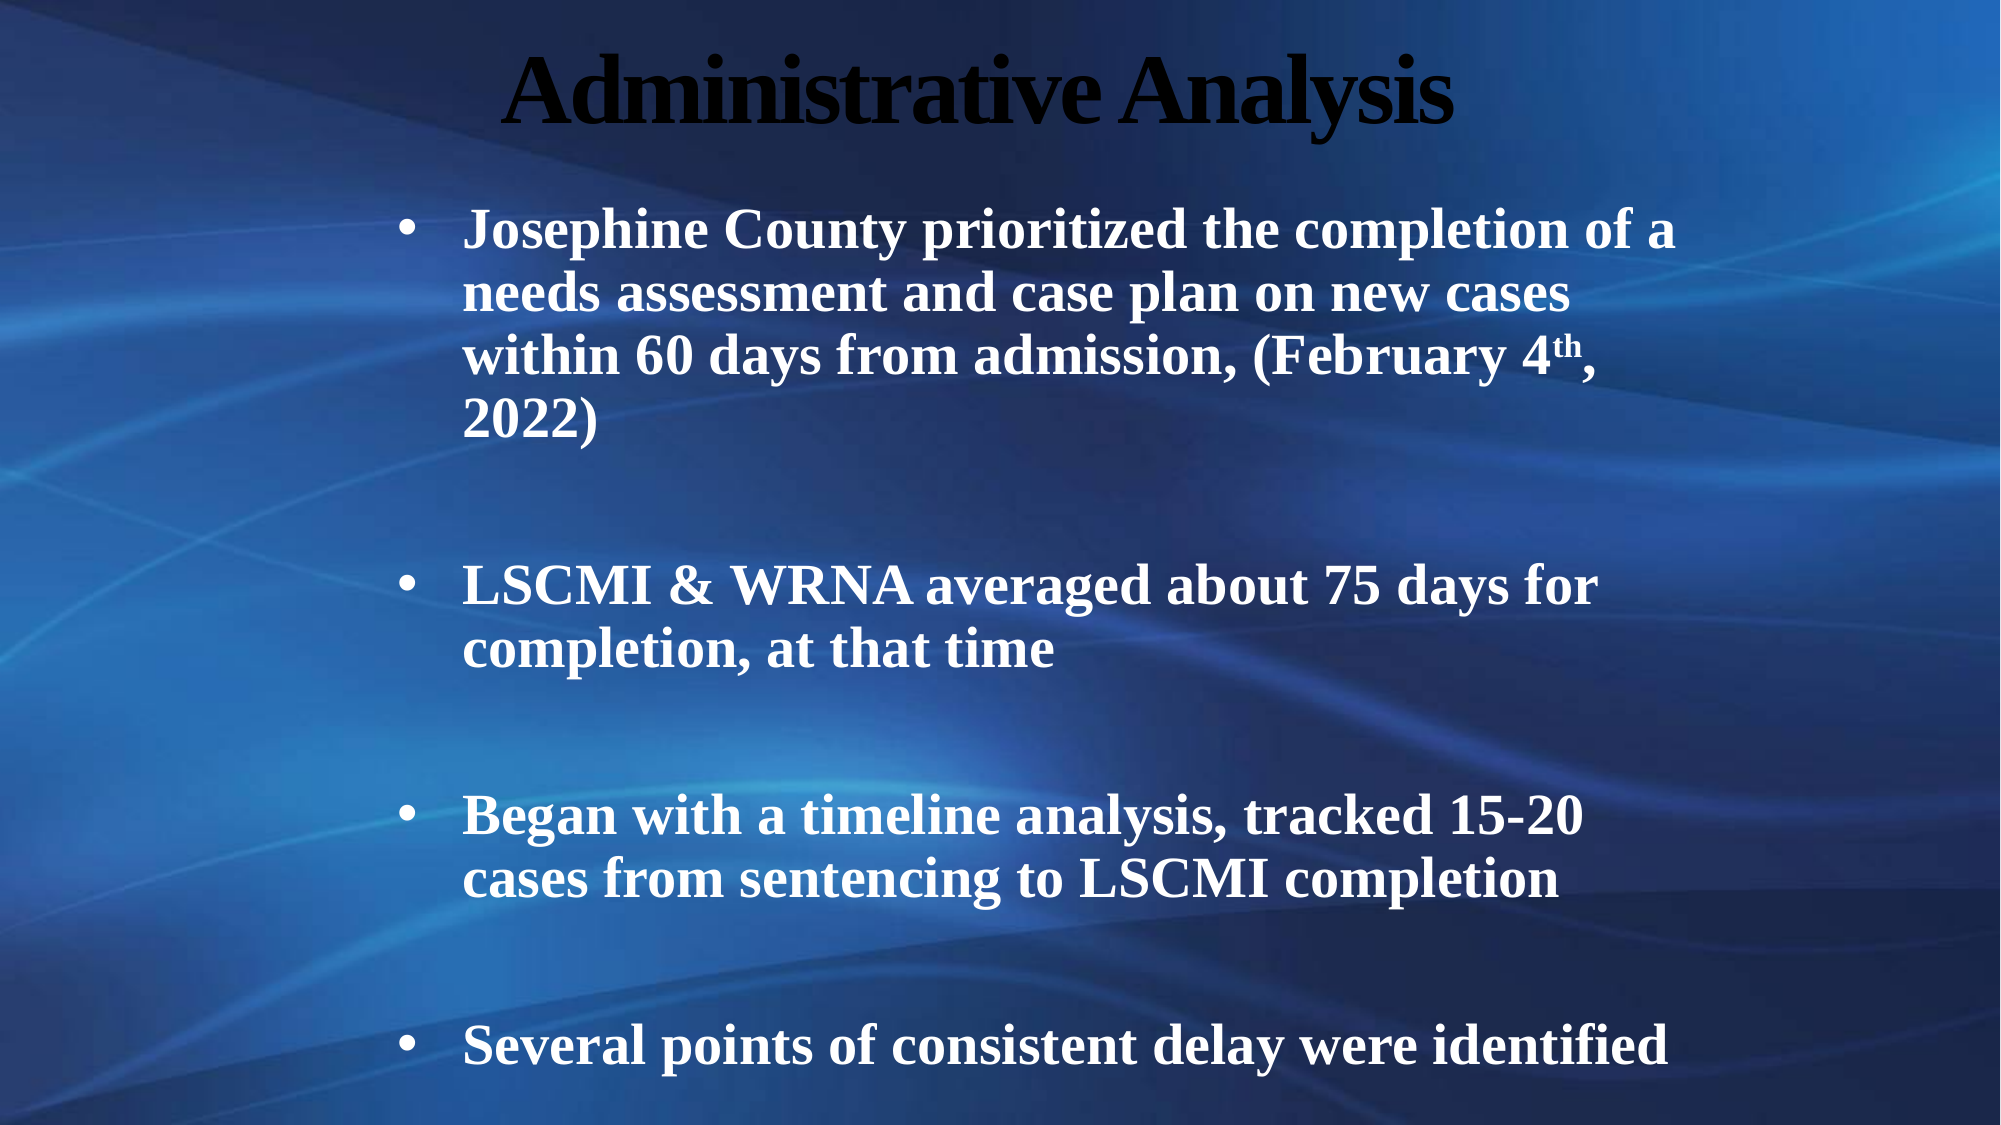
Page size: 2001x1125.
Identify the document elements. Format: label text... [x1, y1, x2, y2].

list Josephine County prioritized the completion of a needs assessment and case plan on new cases within 60 days from admission, (February 4th, 2022) LSCMI & WRNA averaged about 75 days for completion, at that time Began with a timeline analysis, tracked 15-20 cases from sentencing to LSCMI completion Several points of consistent delay were identified [312, 198, 1688, 1124]
title Administrative Analysis [83, 37, 1917, 147]
picture [0, 0, 2001, 1125]
